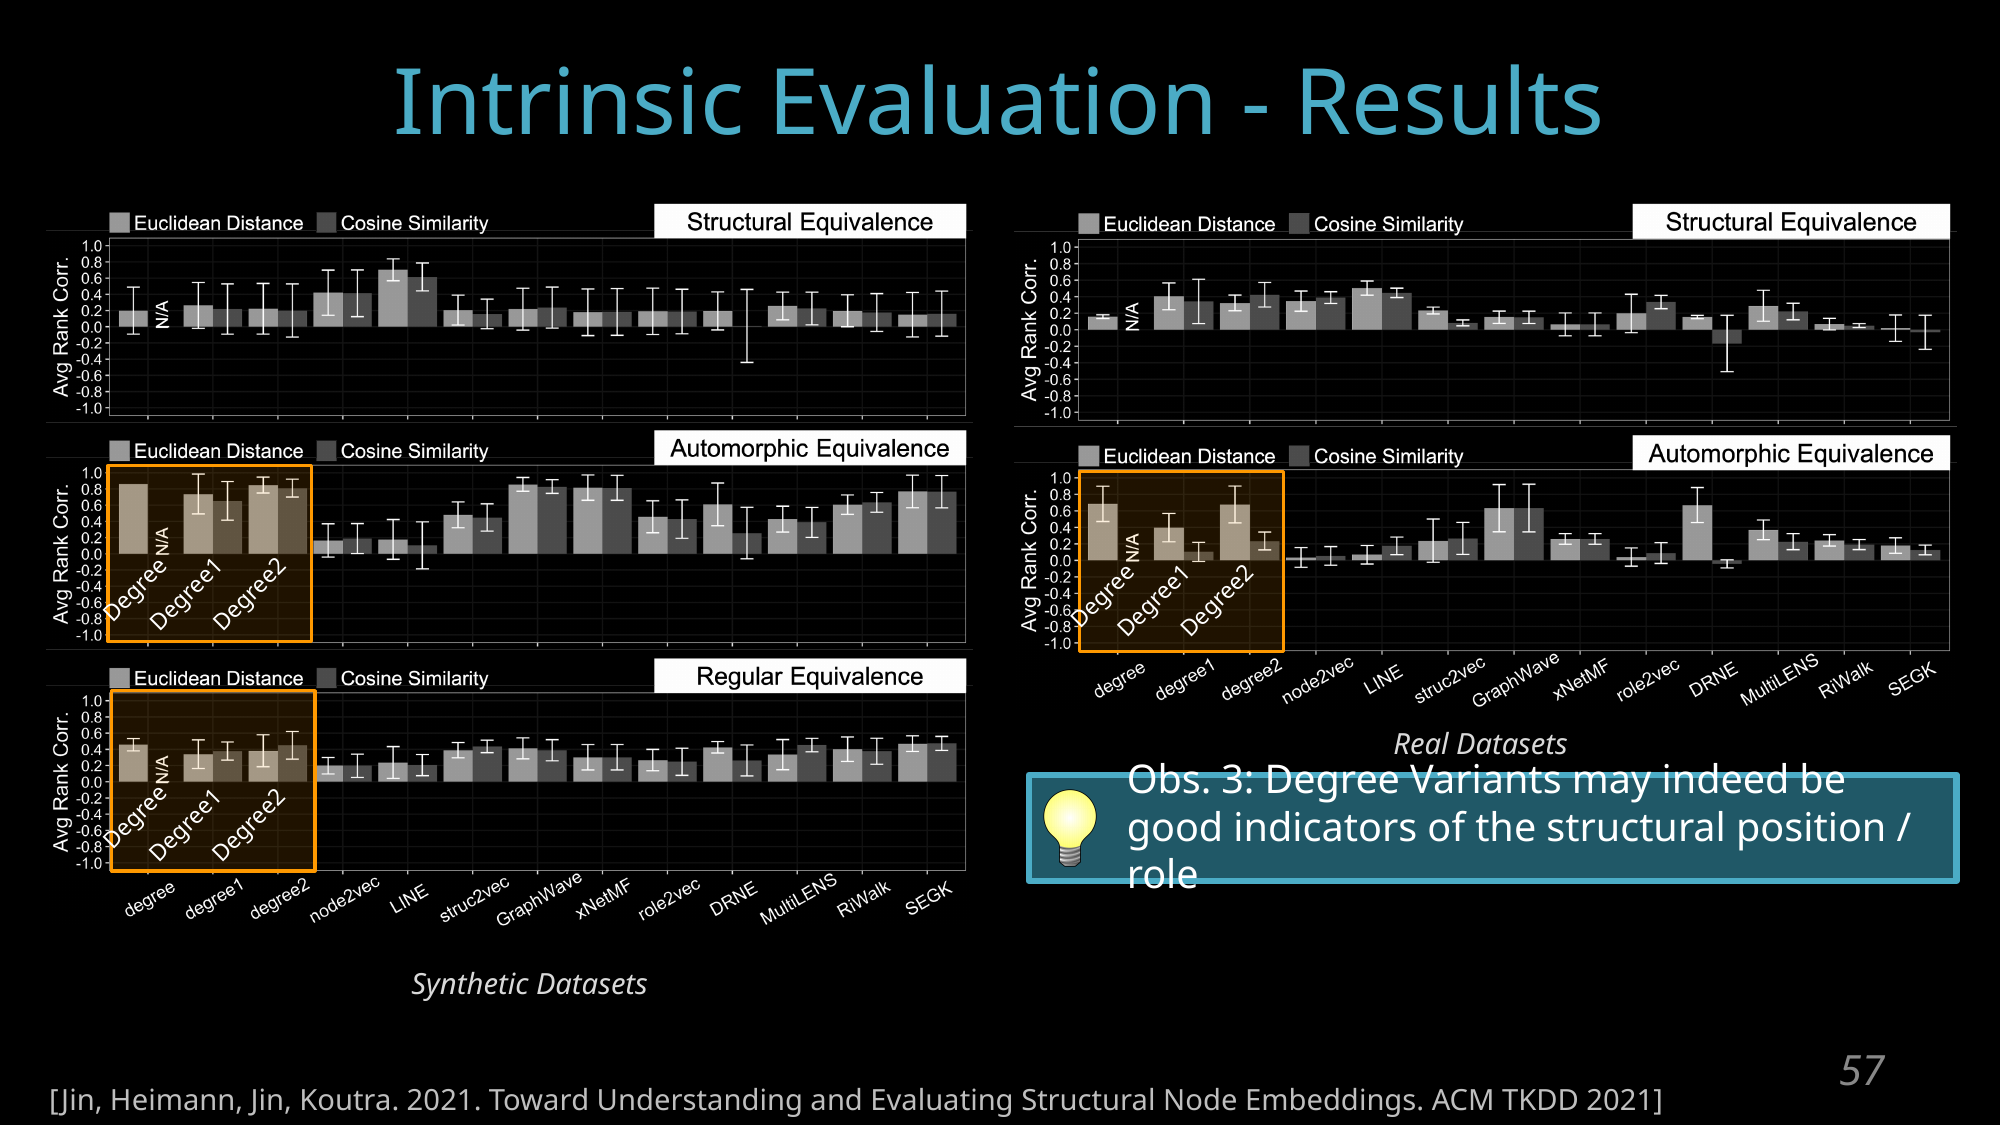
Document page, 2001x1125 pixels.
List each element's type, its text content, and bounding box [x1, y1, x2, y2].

text_box Synthetic Datasets [107, 943, 967, 1004]
text_box [1028, 774, 1957, 881]
text_box Real Datasets [1028, 719, 1948, 763]
text_box [Jin, Heimann, Jin, Koutra. 2021. Toward Understanding and Evaluating Structural Node Embeddings. ACM TKDD 2021] [34, 1066, 1735, 1125]
picture [46, 198, 974, 927]
picture [1013, 198, 1957, 711]
title Intrinsic Evaluation - Results [99, 3, 1900, 192]
text_box Obs. 3: Degree Variants may indeed be good indicators of the structural position / role [1106, 772, 1957, 879]
slide_number ‹#› [1496, 1042, 1900, 1103]
picture [1042, 789, 1098, 867]
